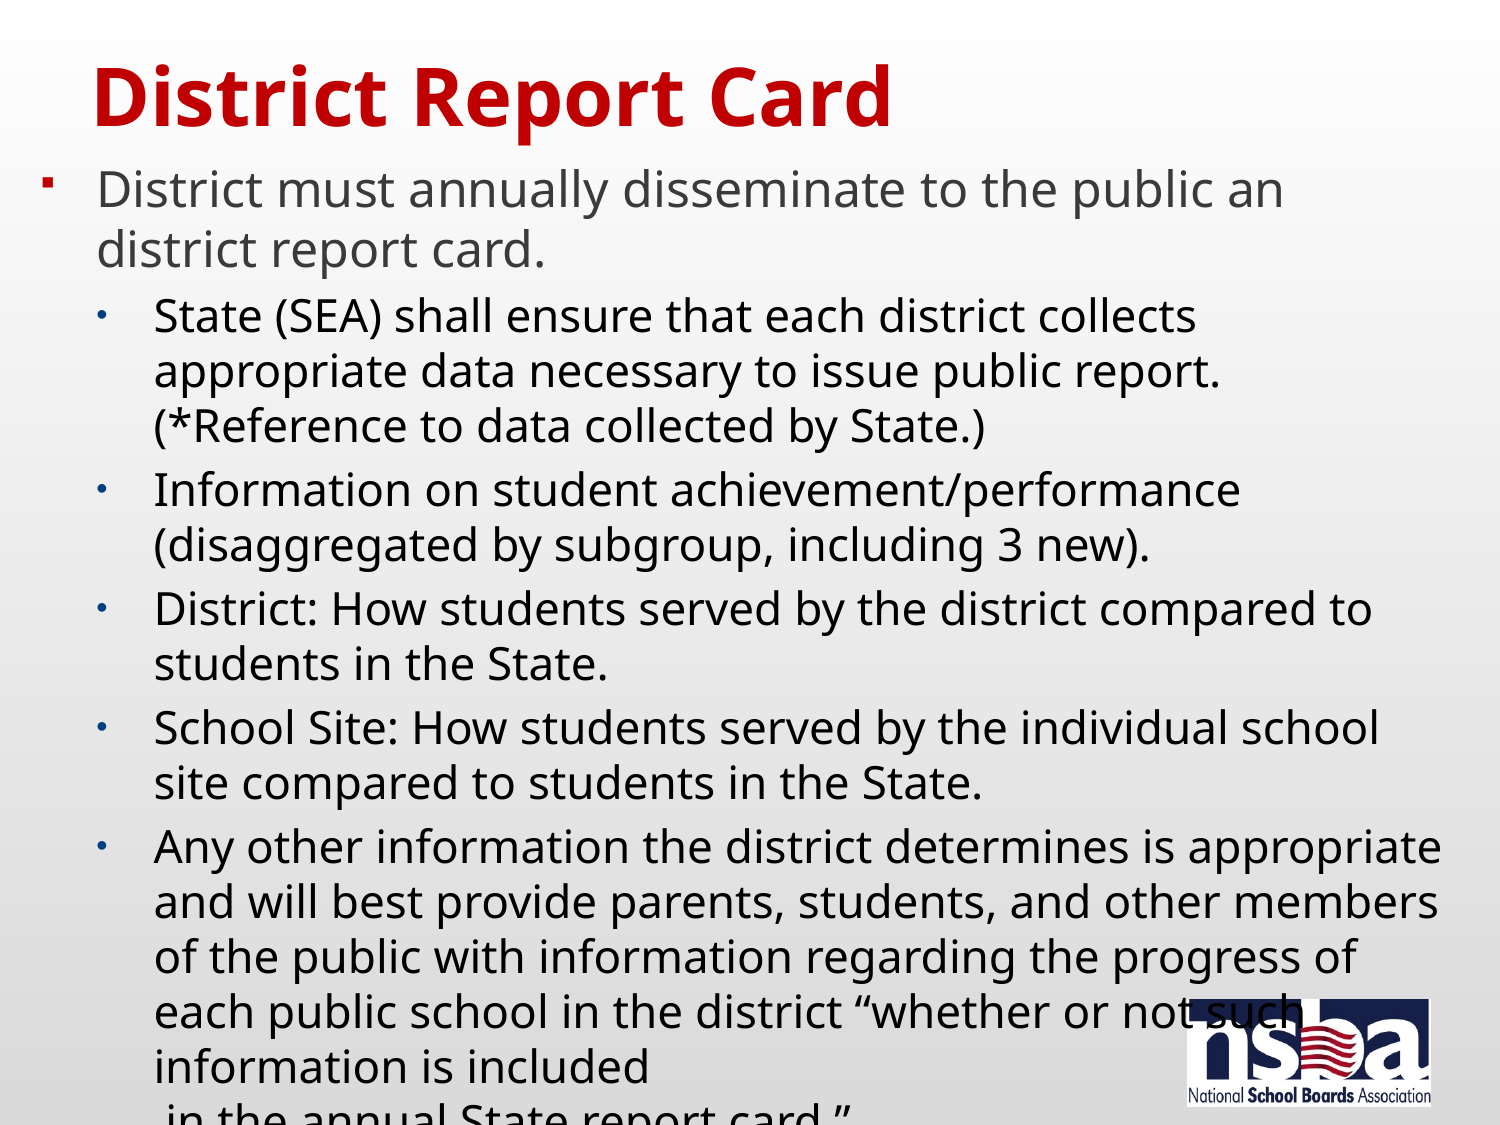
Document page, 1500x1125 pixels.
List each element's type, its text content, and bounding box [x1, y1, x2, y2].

list District must annually disseminate to the public an district report card. State (SEA) shall ensure that each district collects appropriate data necessary to issue public report. (*Reference to data collected by State.) Information on student achievement/performance (disaggregated by subgroup, including 3 new). District: How students served by the district compared to students in the State. School Site: How students served by the individual school site compared to students in the State. Any other information the district determines is appropriate and will best provide parents, students, and other members of the public with information regarding the progress of each public school in the district “whether or not such information is included in the annual State report card.” [24, 149, 1476, 899]
title District Report Card [74, 19, 1388, 149]
picture [1187, 999, 1431, 1107]
